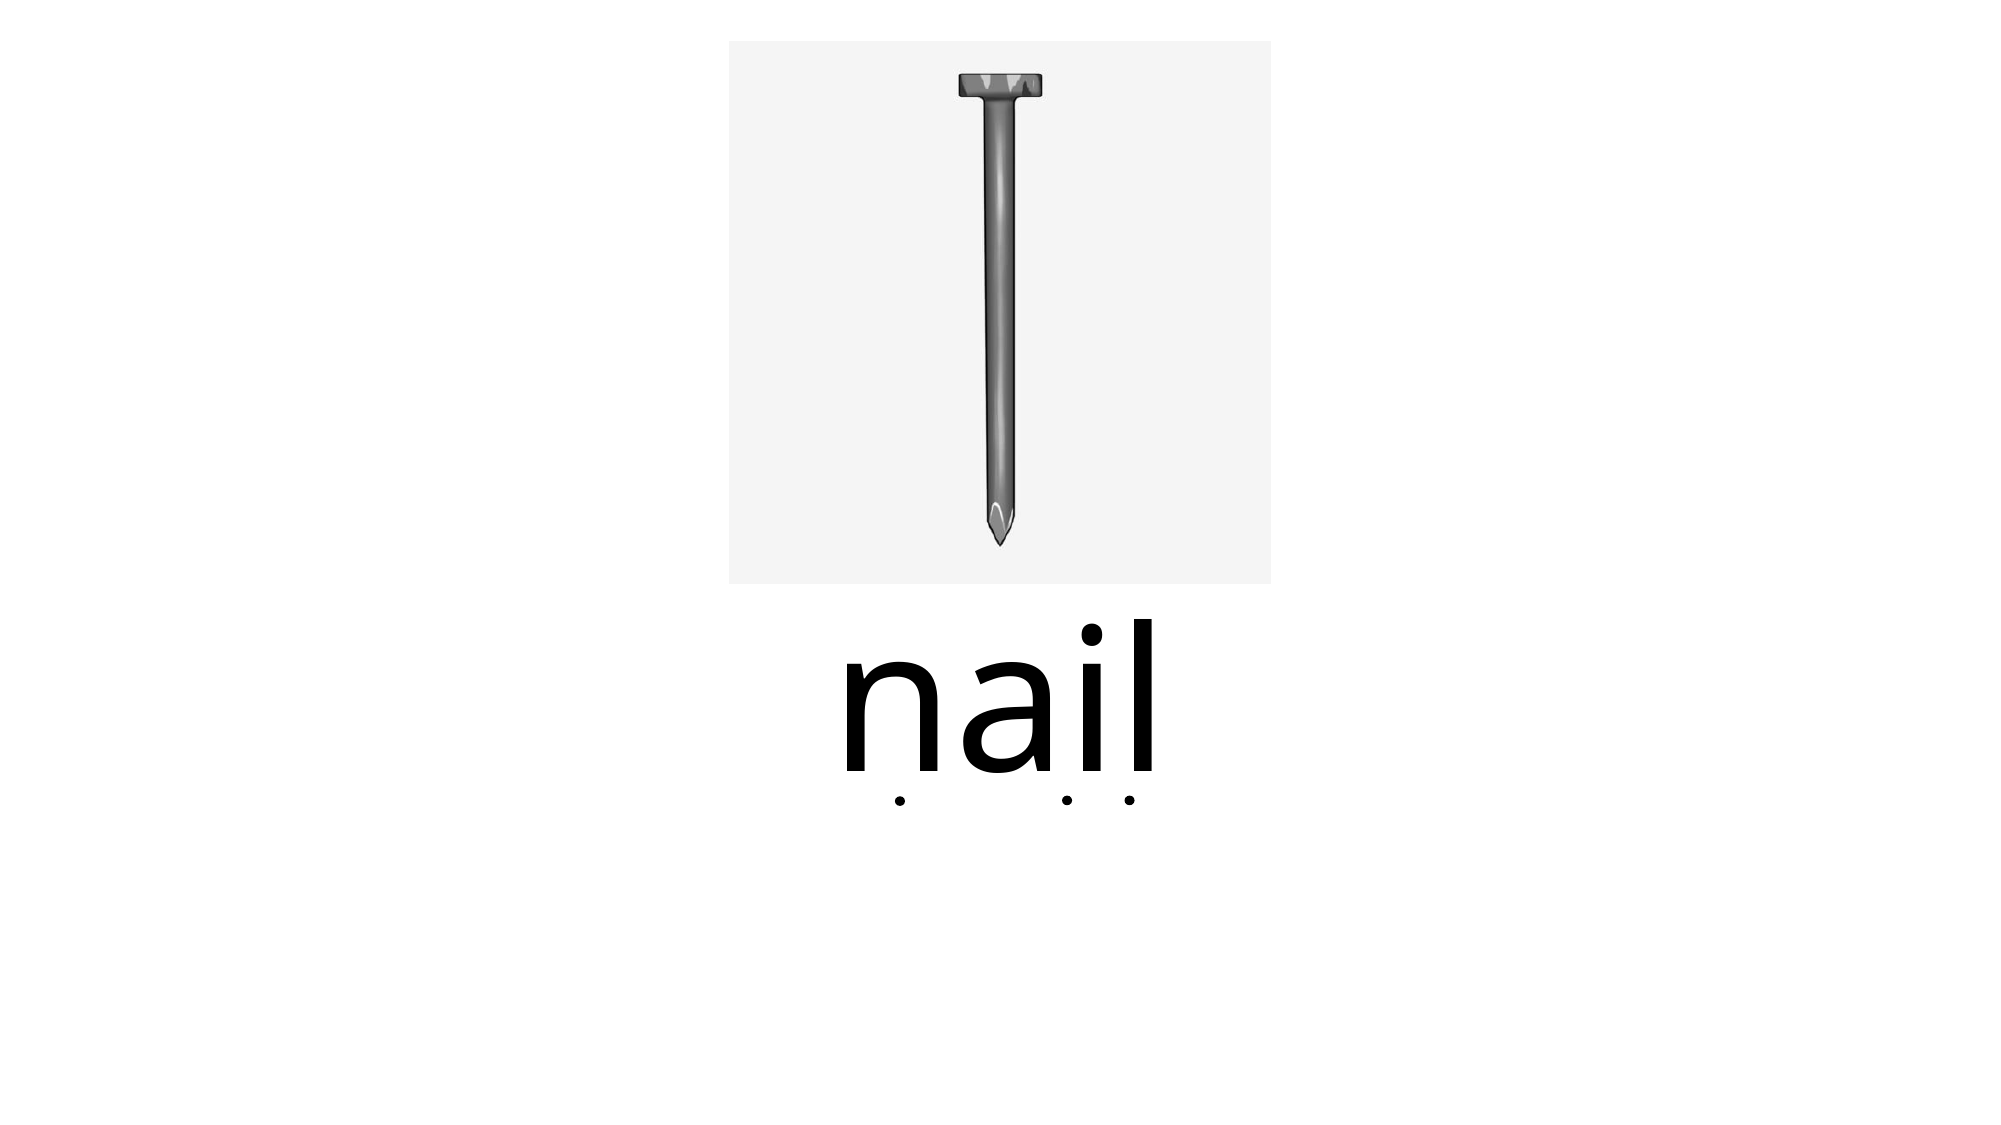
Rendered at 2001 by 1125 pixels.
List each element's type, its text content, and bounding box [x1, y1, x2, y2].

text_box [894, 796, 905, 806]
subtitle nail [249, 590, 1750, 863]
picture [728, 41, 1271, 584]
text_box [1124, 795, 1135, 806]
text_box [1062, 795, 1073, 806]
